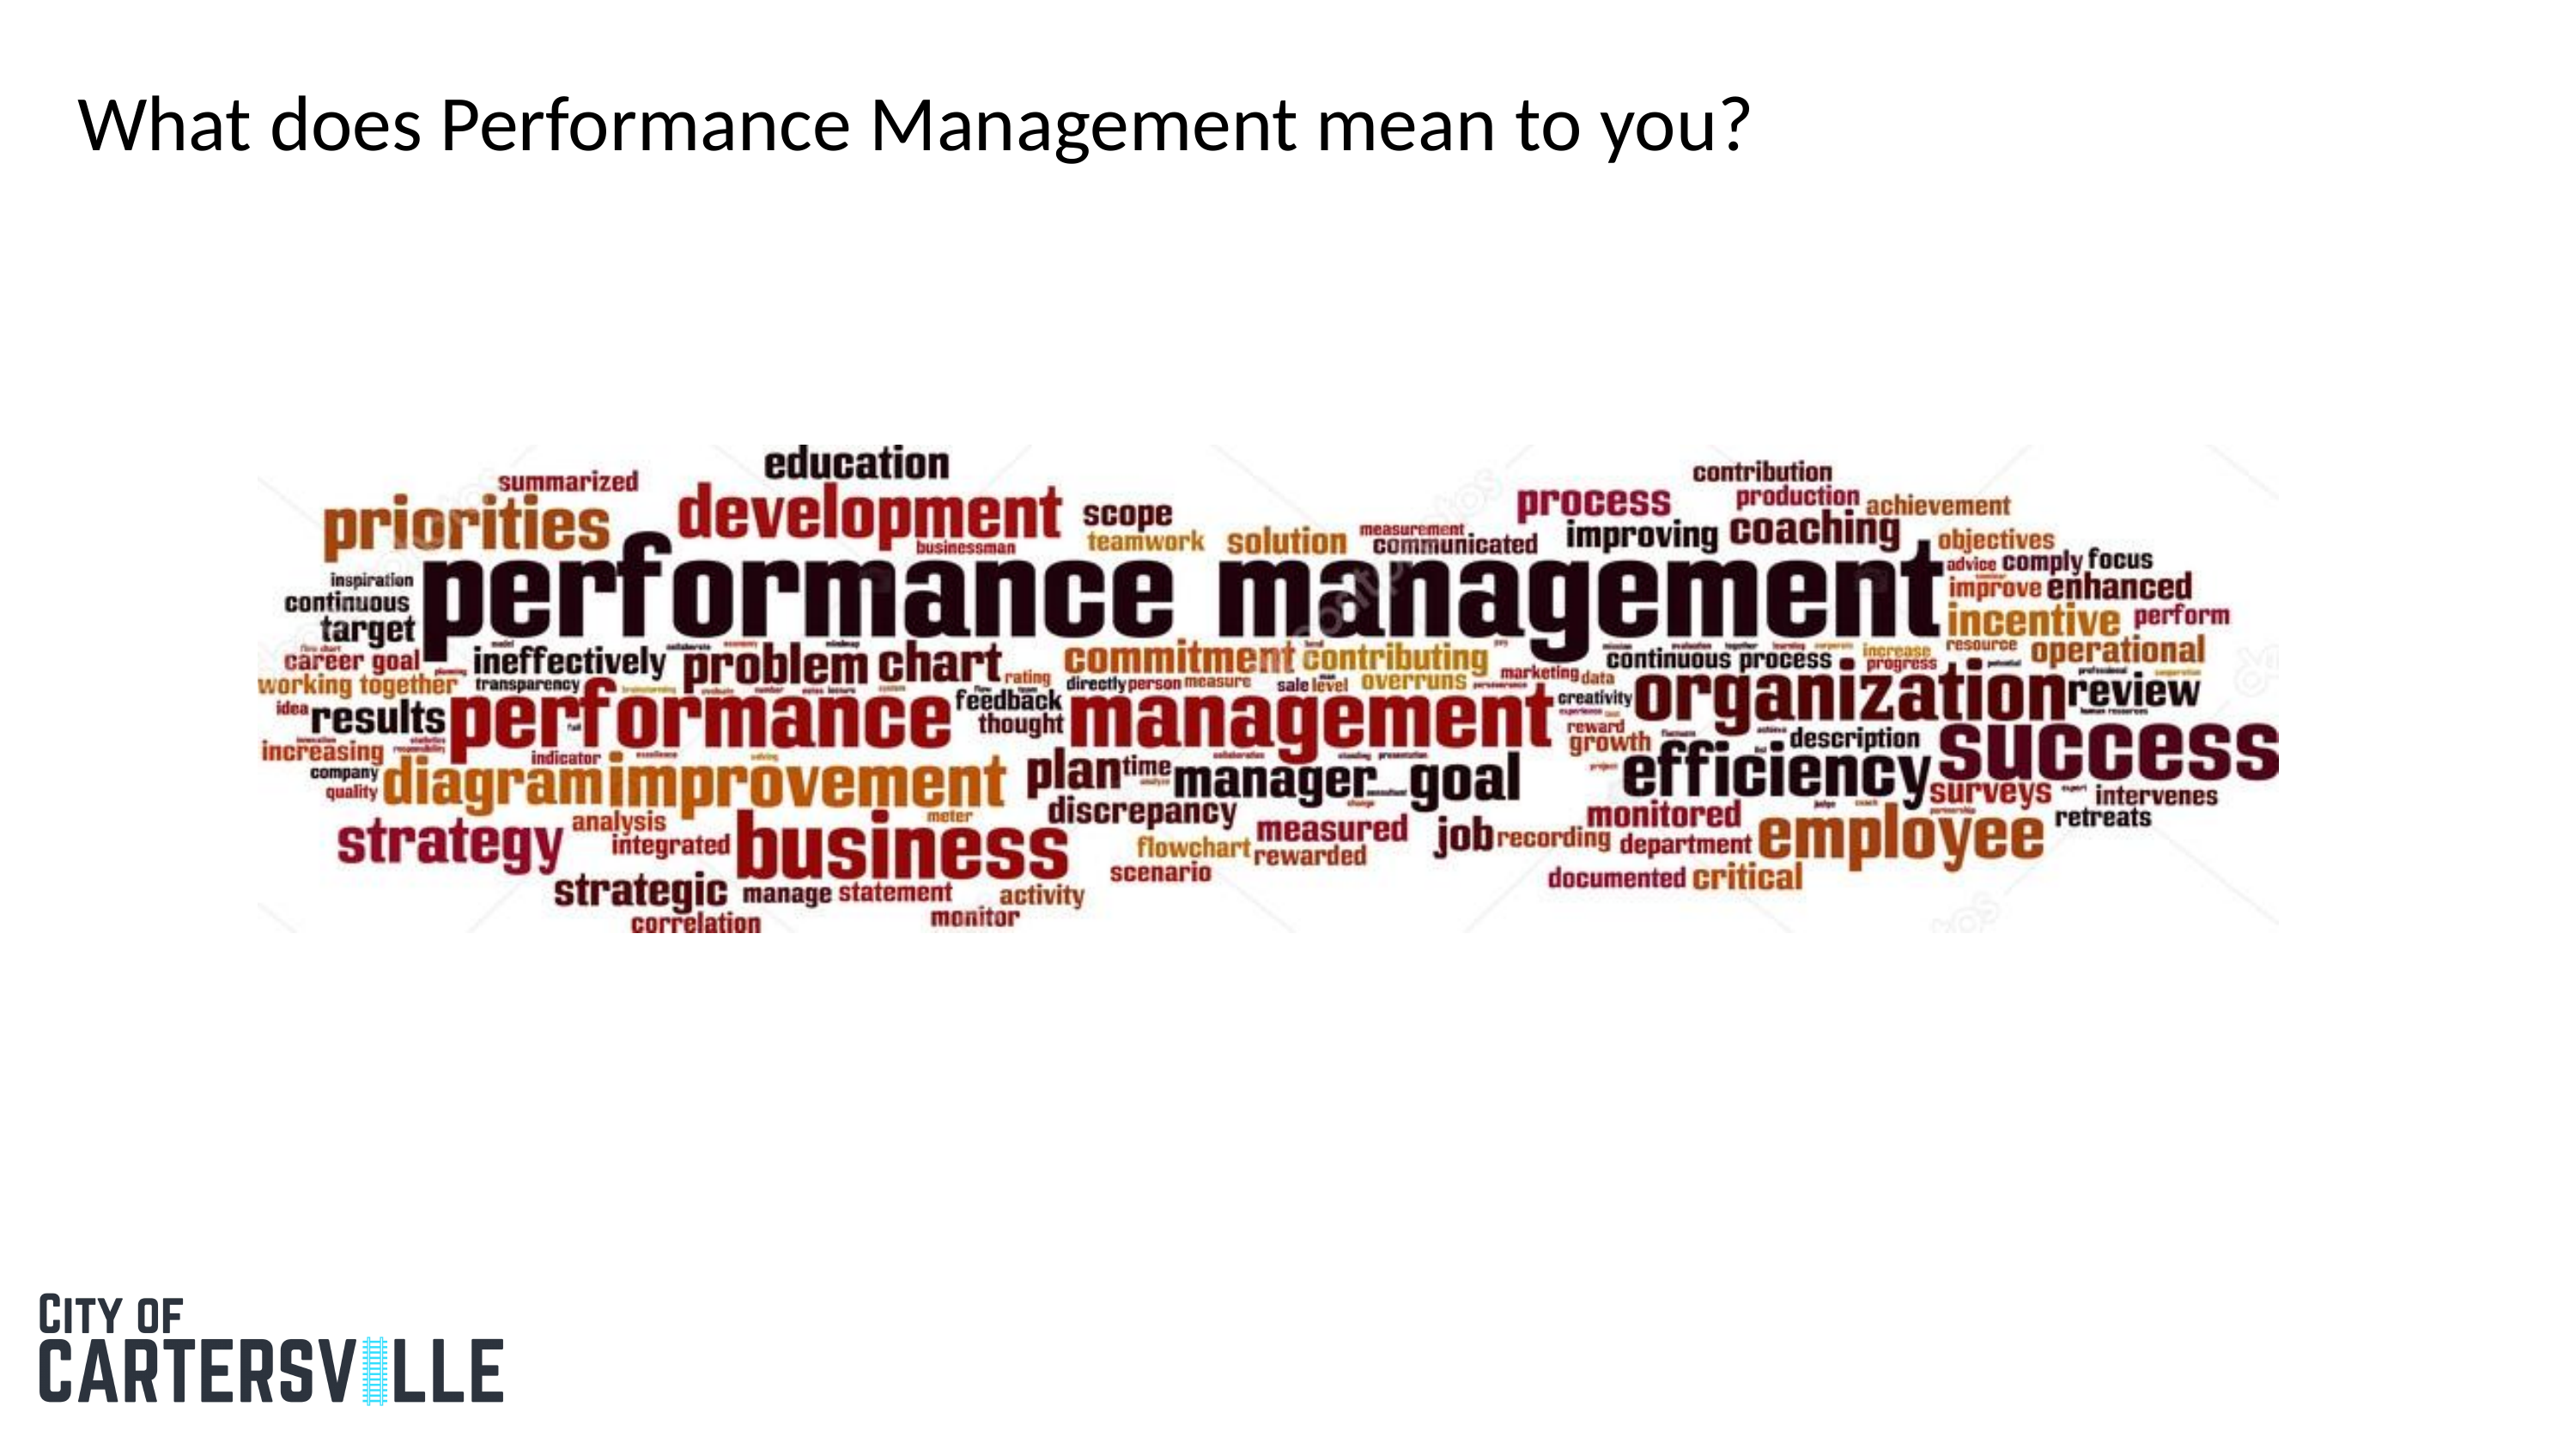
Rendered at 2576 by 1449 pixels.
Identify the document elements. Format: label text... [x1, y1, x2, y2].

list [257, 445, 2279, 934]
picture [32, 1270, 510, 1431]
title What does Performance Management mean to you? [64, 39, 2415, 200]
